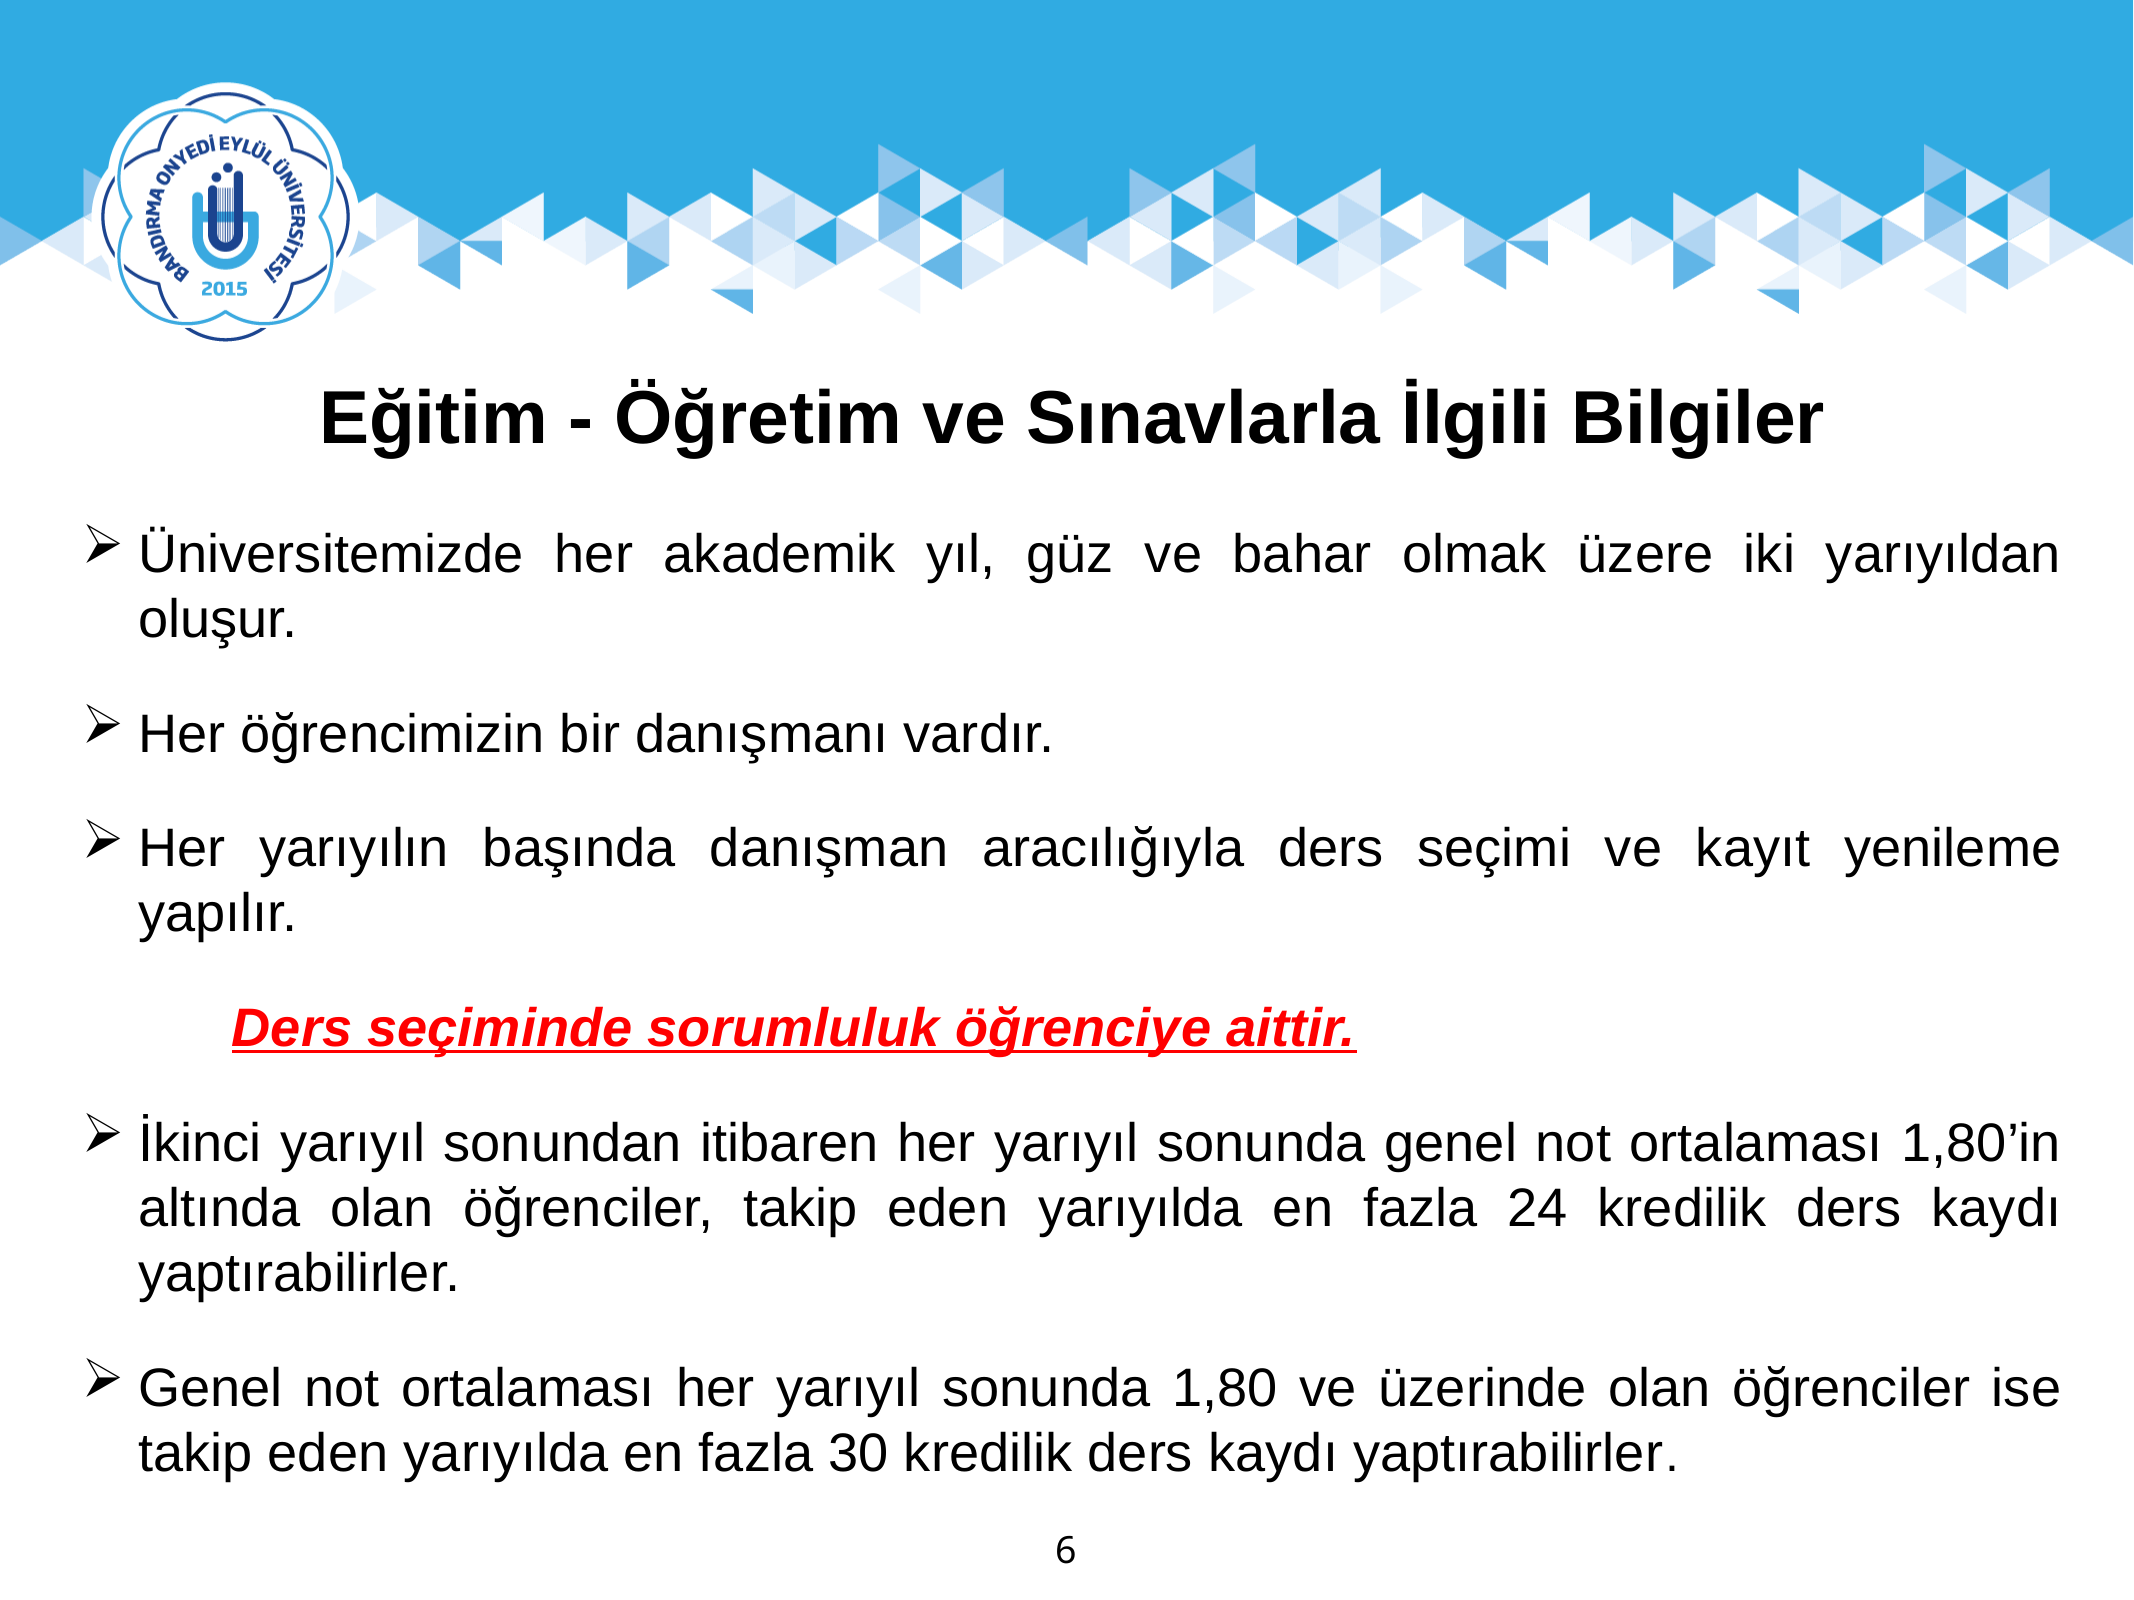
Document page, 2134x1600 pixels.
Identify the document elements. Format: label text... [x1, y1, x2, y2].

text_box Üniversitemizde her akademik yıl, güz ve bahar olmak üzere iki yarıyıldan oluşur. Her öğrencimizin bir danışmanı vardır. Her yarıyılın başında danışman aracılığıyla ders seçimi ve kayıt yenileme yapılır. Ders seçiminde sorumluluk öğrenciye aittir. İkinci yarıyıl sonundan itibaren her yarıyıl sonunda genel not ortalaması 1,80’in altında olan öğrenciler, takip eden yarıyılda en fazla 24 kredilik ders kaydı yaptırabilirler. Genel not ortalaması her yarıyıl sonunda 1,80 ve üzerinde olan öğrenciler ise takip eden yarıyılda en fazla 30 kredilik ders kaydı yaptırabilirler. [73, 509, 2073, 1491]
slide_number 6 [1034, 1517, 1097, 1581]
picture [0, 0, 2134, 352]
text_box Eğitim - Öğretim ve Sınavlarla İlgili Bilgiler [96, 359, 2050, 467]
